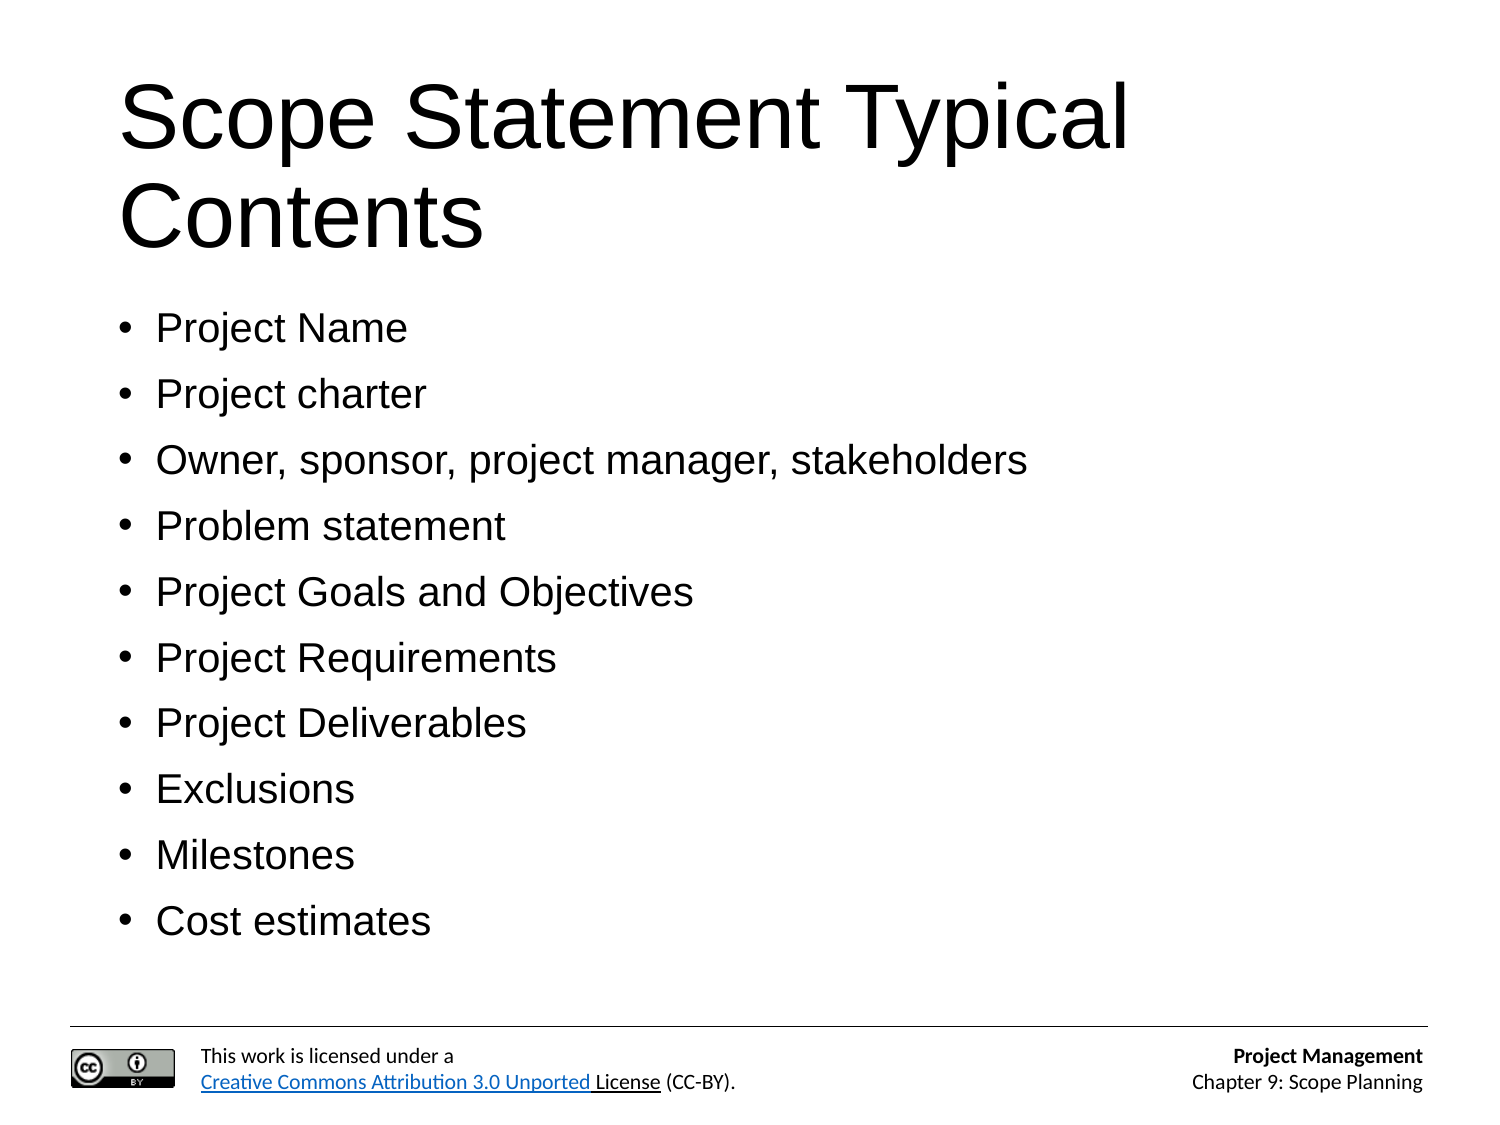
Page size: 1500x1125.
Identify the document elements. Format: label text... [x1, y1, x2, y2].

title Scope Statement Typical Contents [103, 59, 1397, 278]
list Project Name Project charter Owner, sponsor, project manager, stakeholders Problem statement Project Goals and Objectives Project Requirements Project Deliverables Exclusions Milestones Cost estimates [103, 299, 1397, 1014]
picture [71, 1049, 175, 1088]
